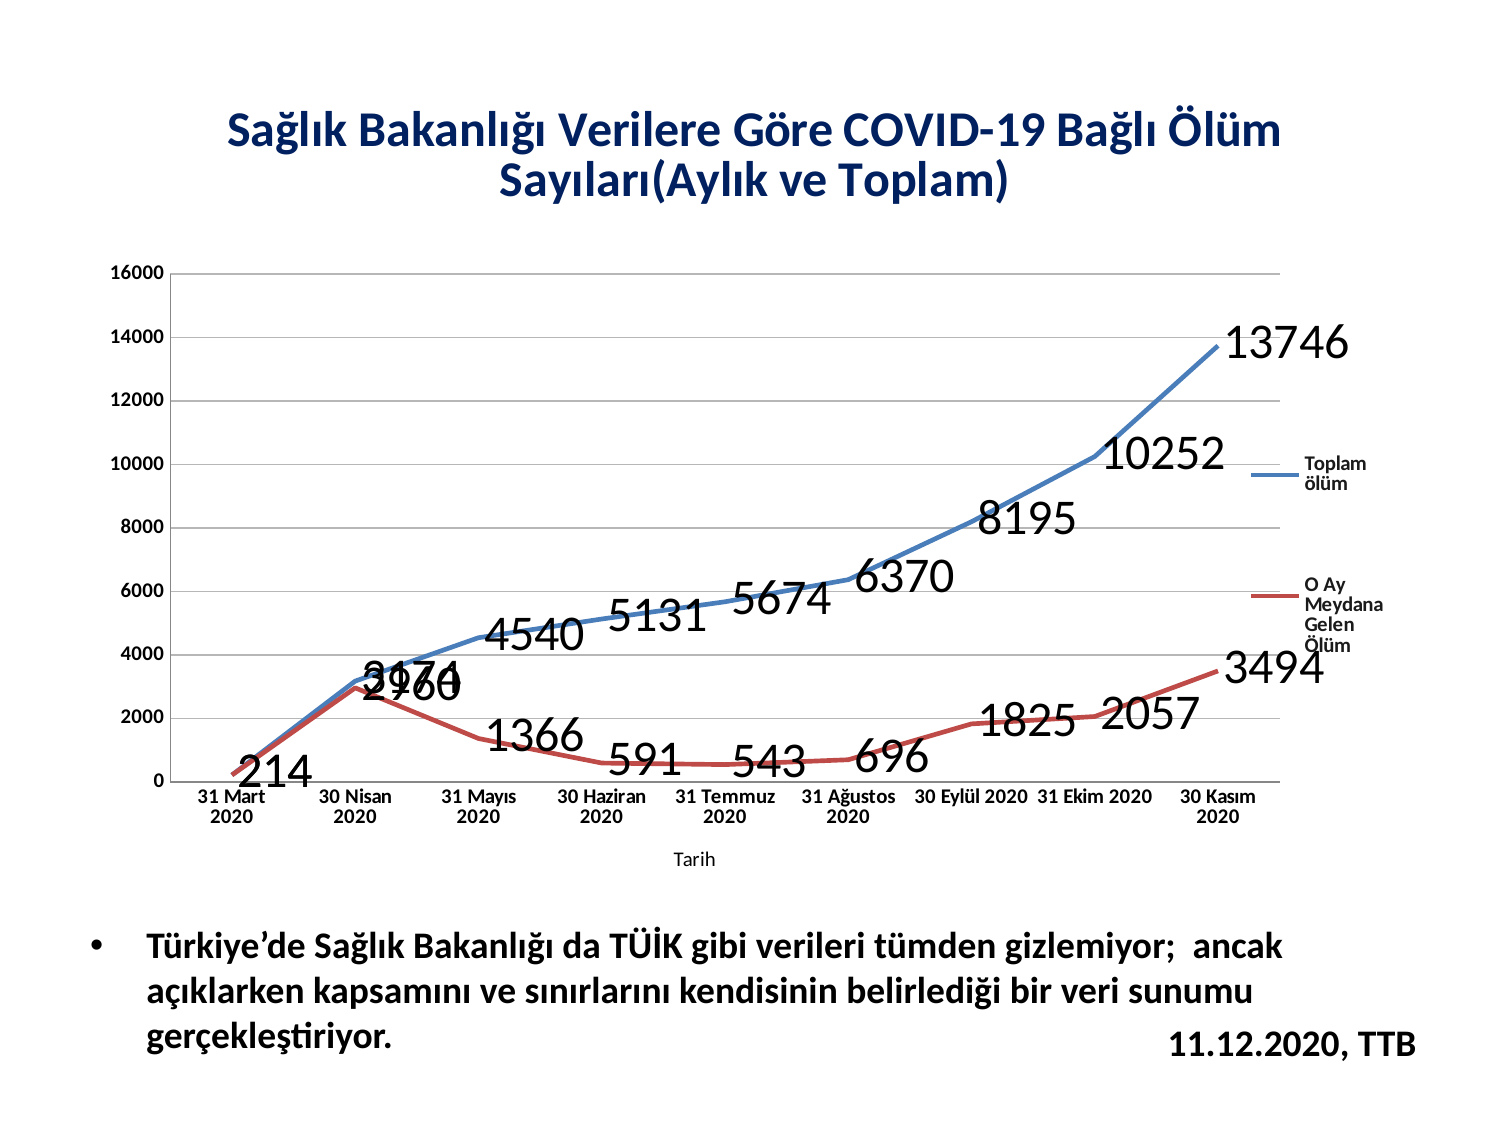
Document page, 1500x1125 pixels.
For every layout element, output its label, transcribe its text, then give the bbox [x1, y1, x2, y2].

text_box 11.12.2020, TTB [1152, 1011, 1432, 1072]
list Türkiye’de Sağlık Bakanlığı da TÜİK gibi verileri tümden gizlemiyor; ancak açıklarken kapsamını ve sınırlarını kendisinin belirlediği bir veri sunumu gerçekleştiriyor. [75, 914, 1425, 1032]
chart [81, 93, 1466, 903]
